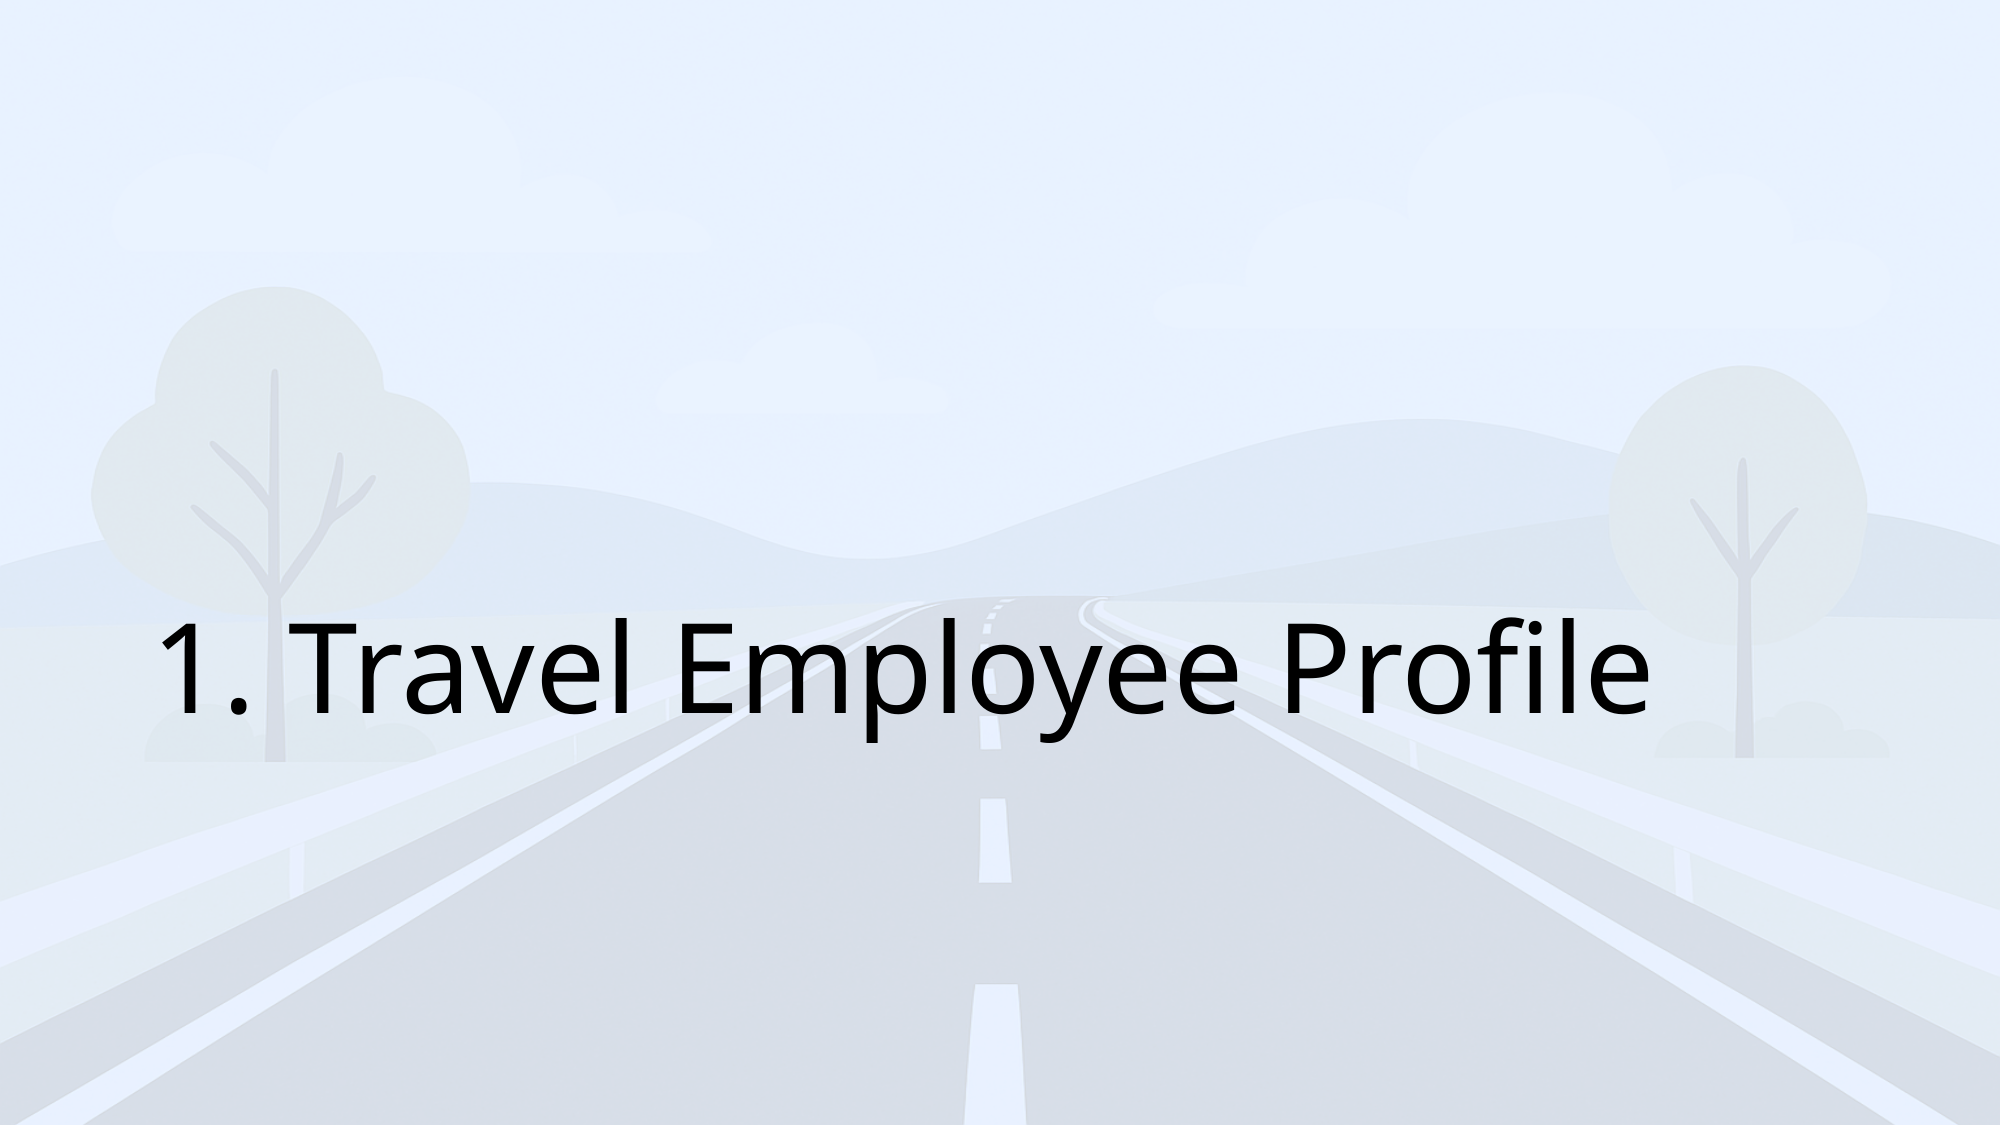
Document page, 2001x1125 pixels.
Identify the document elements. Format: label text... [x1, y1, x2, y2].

title 1. Travel Employee Profile [136, 280, 1862, 749]
